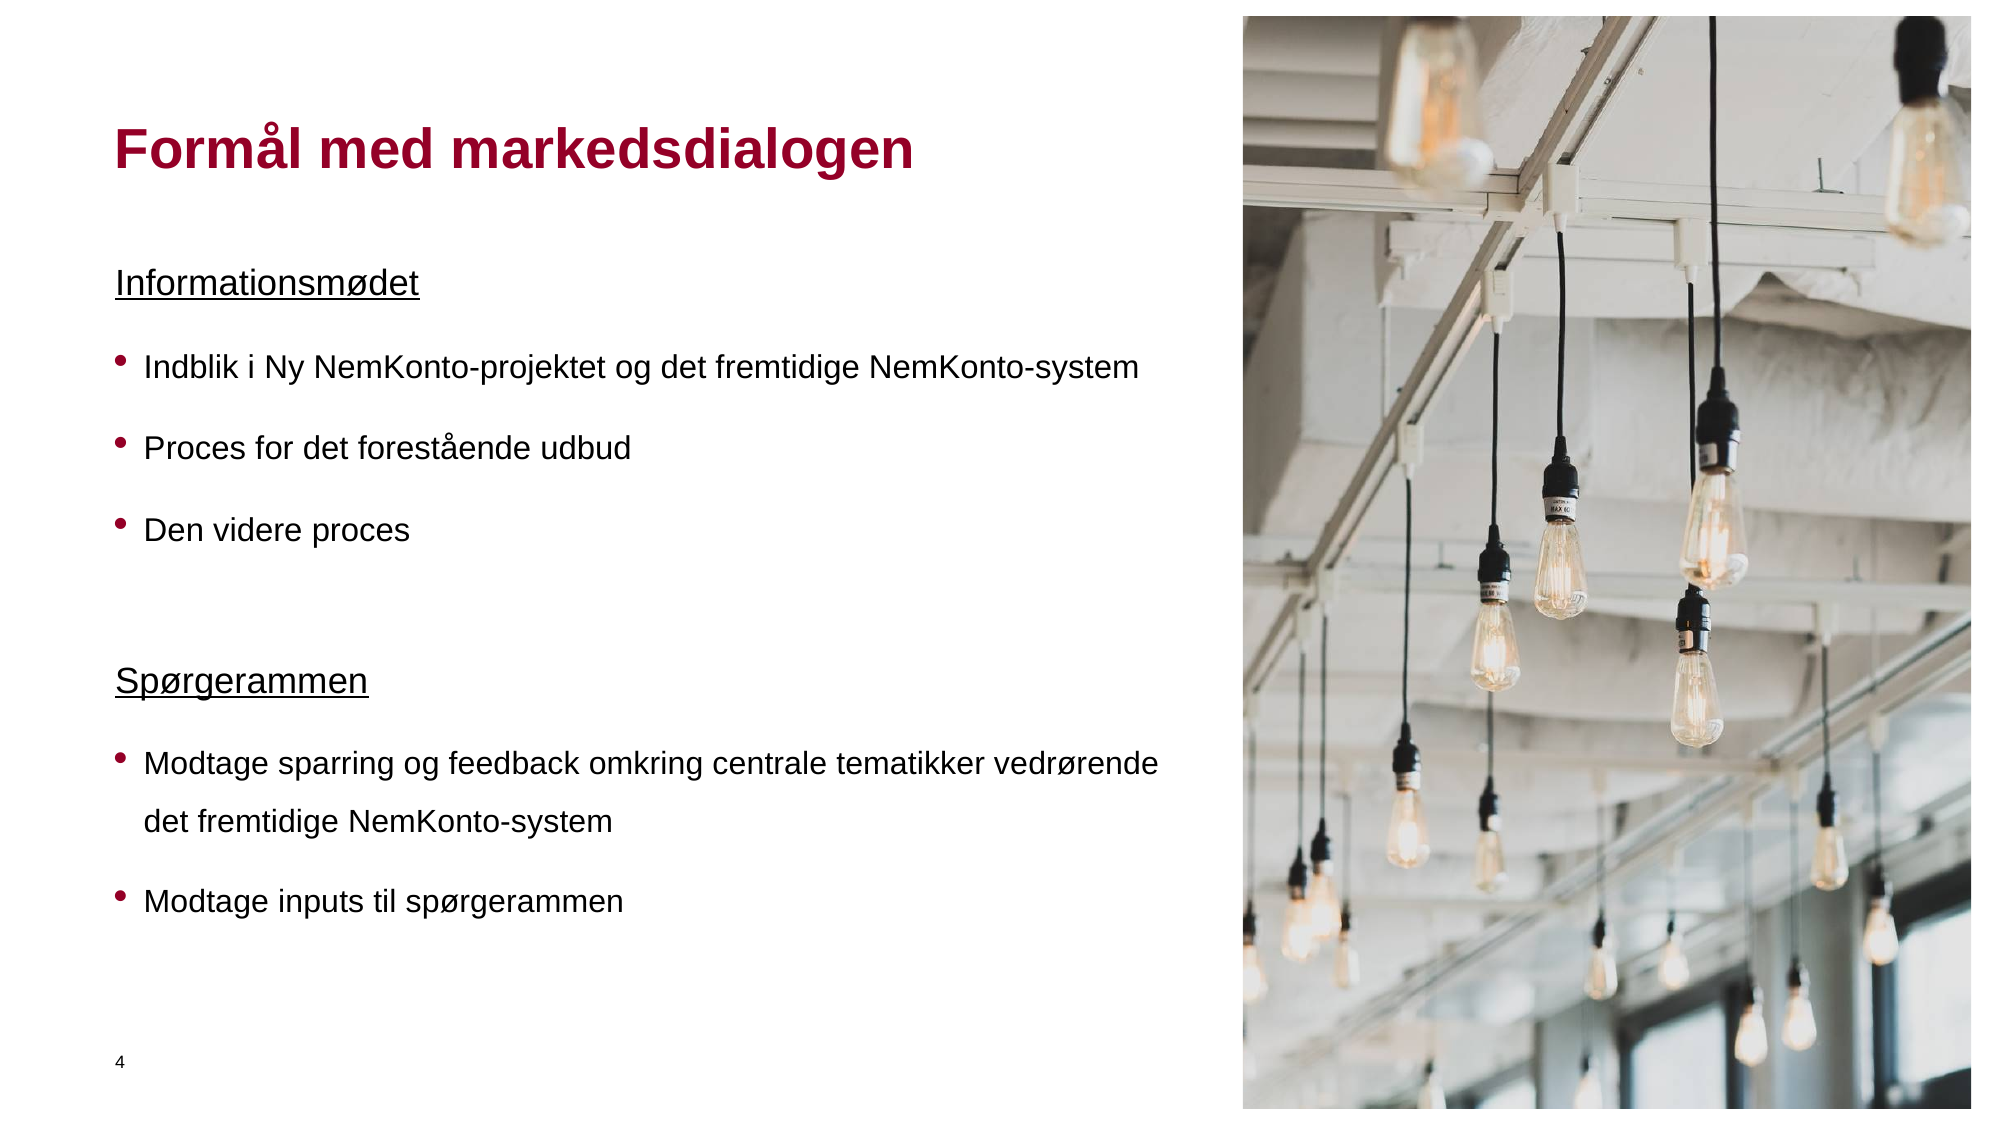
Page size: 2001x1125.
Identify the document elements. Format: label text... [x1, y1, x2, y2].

title Formål med markedsdialogen [115, 59, 1237, 213]
picture [1242, 15, 1972, 1110]
list Informationsmødet Indblik i Ny NemKonto-projektet og det fremtidige NemKonto-system Proces for det forestående udbud Den videre proces Spørgerammen Modtage sparring og feedback omkring centrale tematikker vedrørende det fremtidige NemKonto-system Modtage inputs til spørgerammen [115, 237, 1237, 970]
